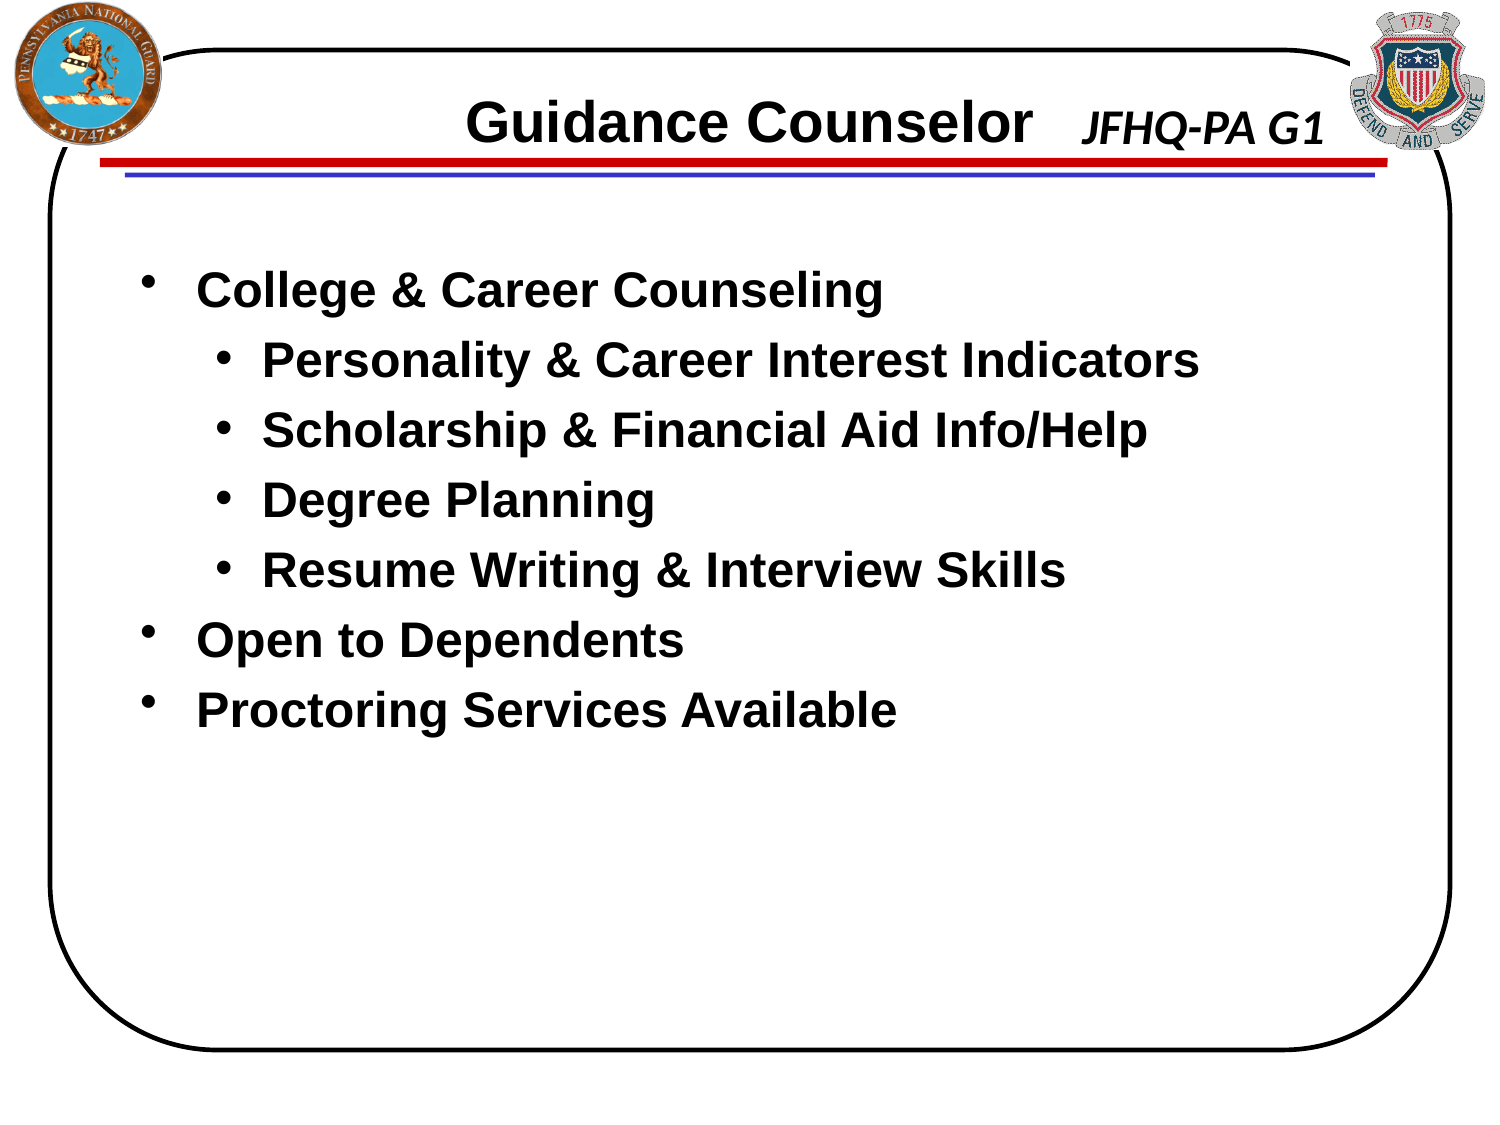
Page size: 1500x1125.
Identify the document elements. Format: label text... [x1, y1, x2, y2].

list College & Career Counseling Personality & Career Interest Indicators Scholarship & Financial Aid Info/Help Degree Planning Resume Writing & Interview Skills Open to Dependents Proctoring Services Available [124, 249, 1401, 926]
picture [1350, 12, 1485, 150]
picture [12, 0, 163, 147]
title Guidance Counselor [112, 24, 1388, 213]
